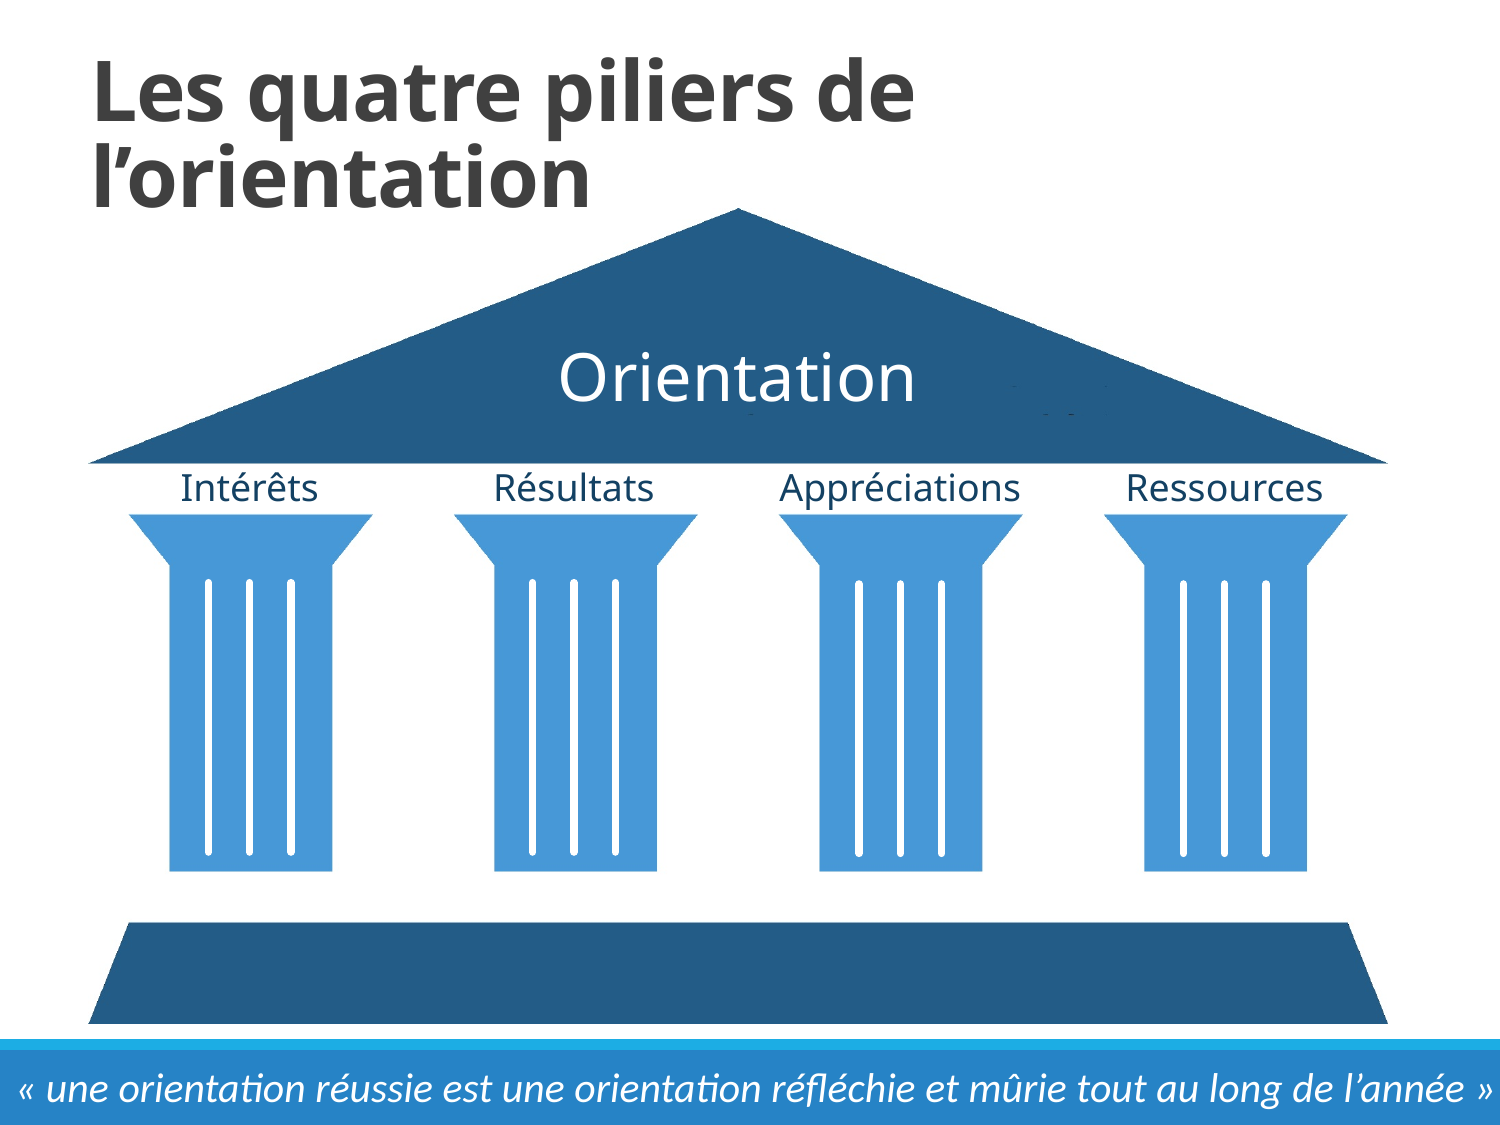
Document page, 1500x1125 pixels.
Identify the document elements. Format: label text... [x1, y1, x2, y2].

list « une orientation réussie est une orientation réfléchie et mûrie tout au long de l’année » [0, 1058, 1500, 1121]
title Les quatre piliers de l’orientation [75, 45, 1376, 233]
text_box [87, 207, 1389, 1024]
